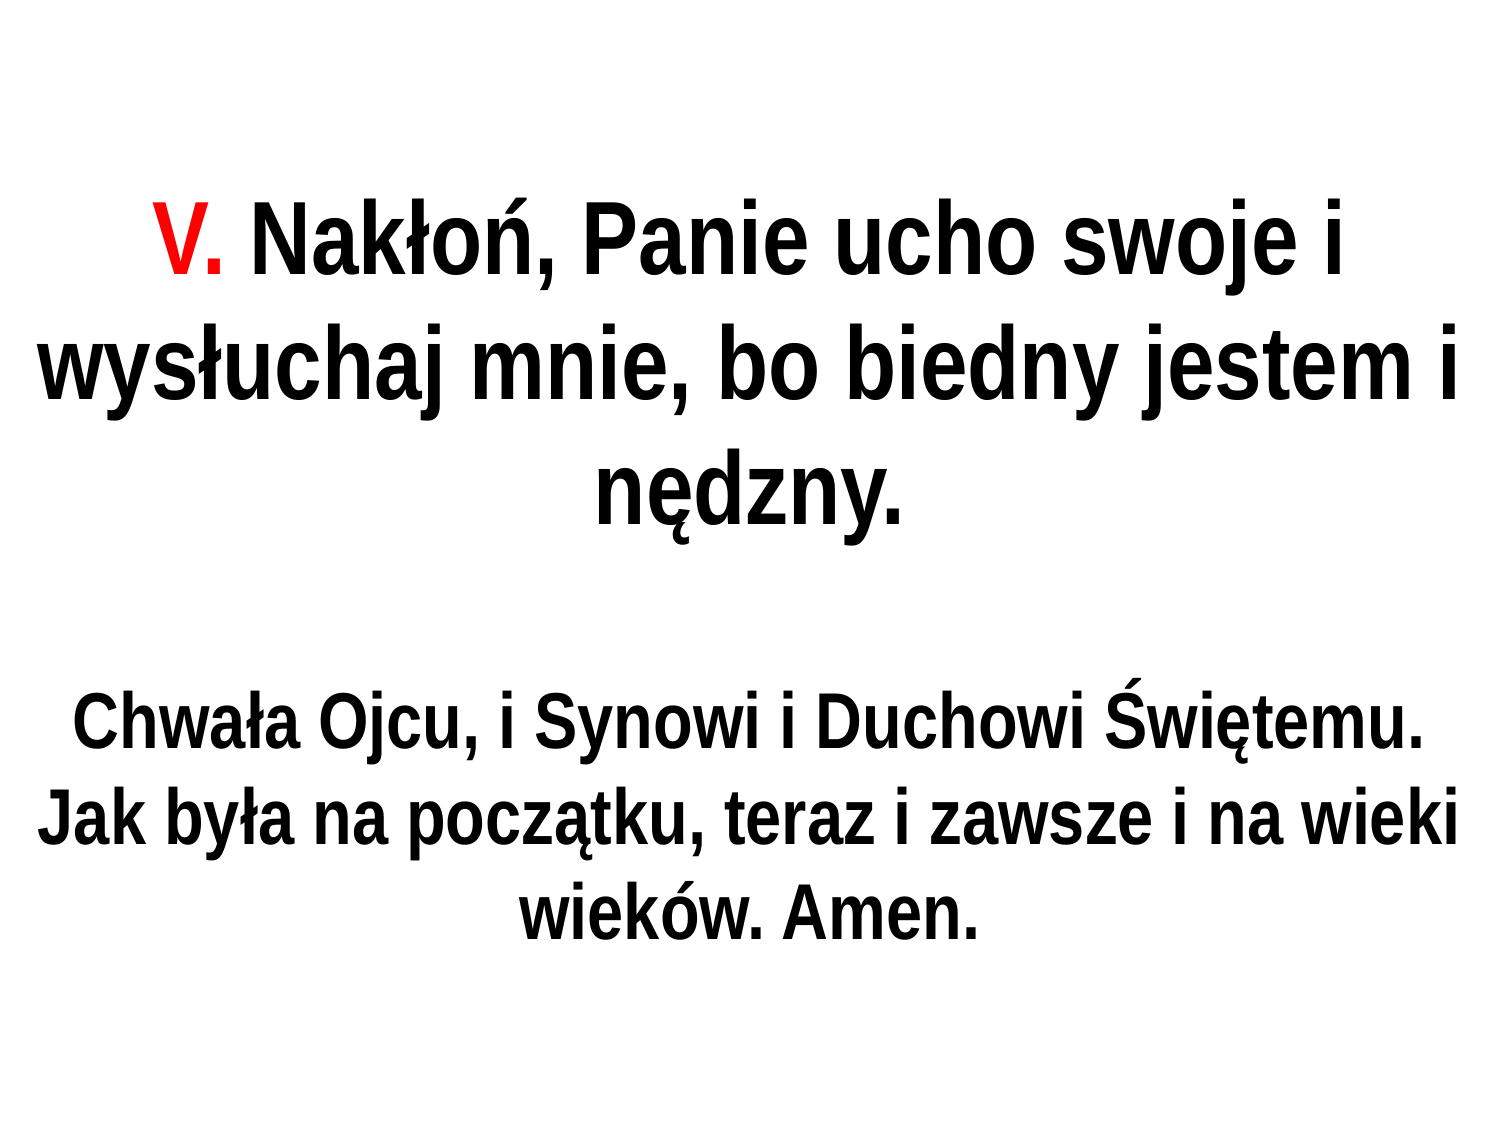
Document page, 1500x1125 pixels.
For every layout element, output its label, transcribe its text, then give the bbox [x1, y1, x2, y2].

title V. Nakłoń, Panie ucho swoje i wysłuchaj mnie, bo biedny jestem i nędzny. Chwała Ojcu, i Synowi i Duchowi Świętemu. Jak była na początku, teraz i zawsze i na wieki wieków. Amen. [0, 470, 1500, 655]
